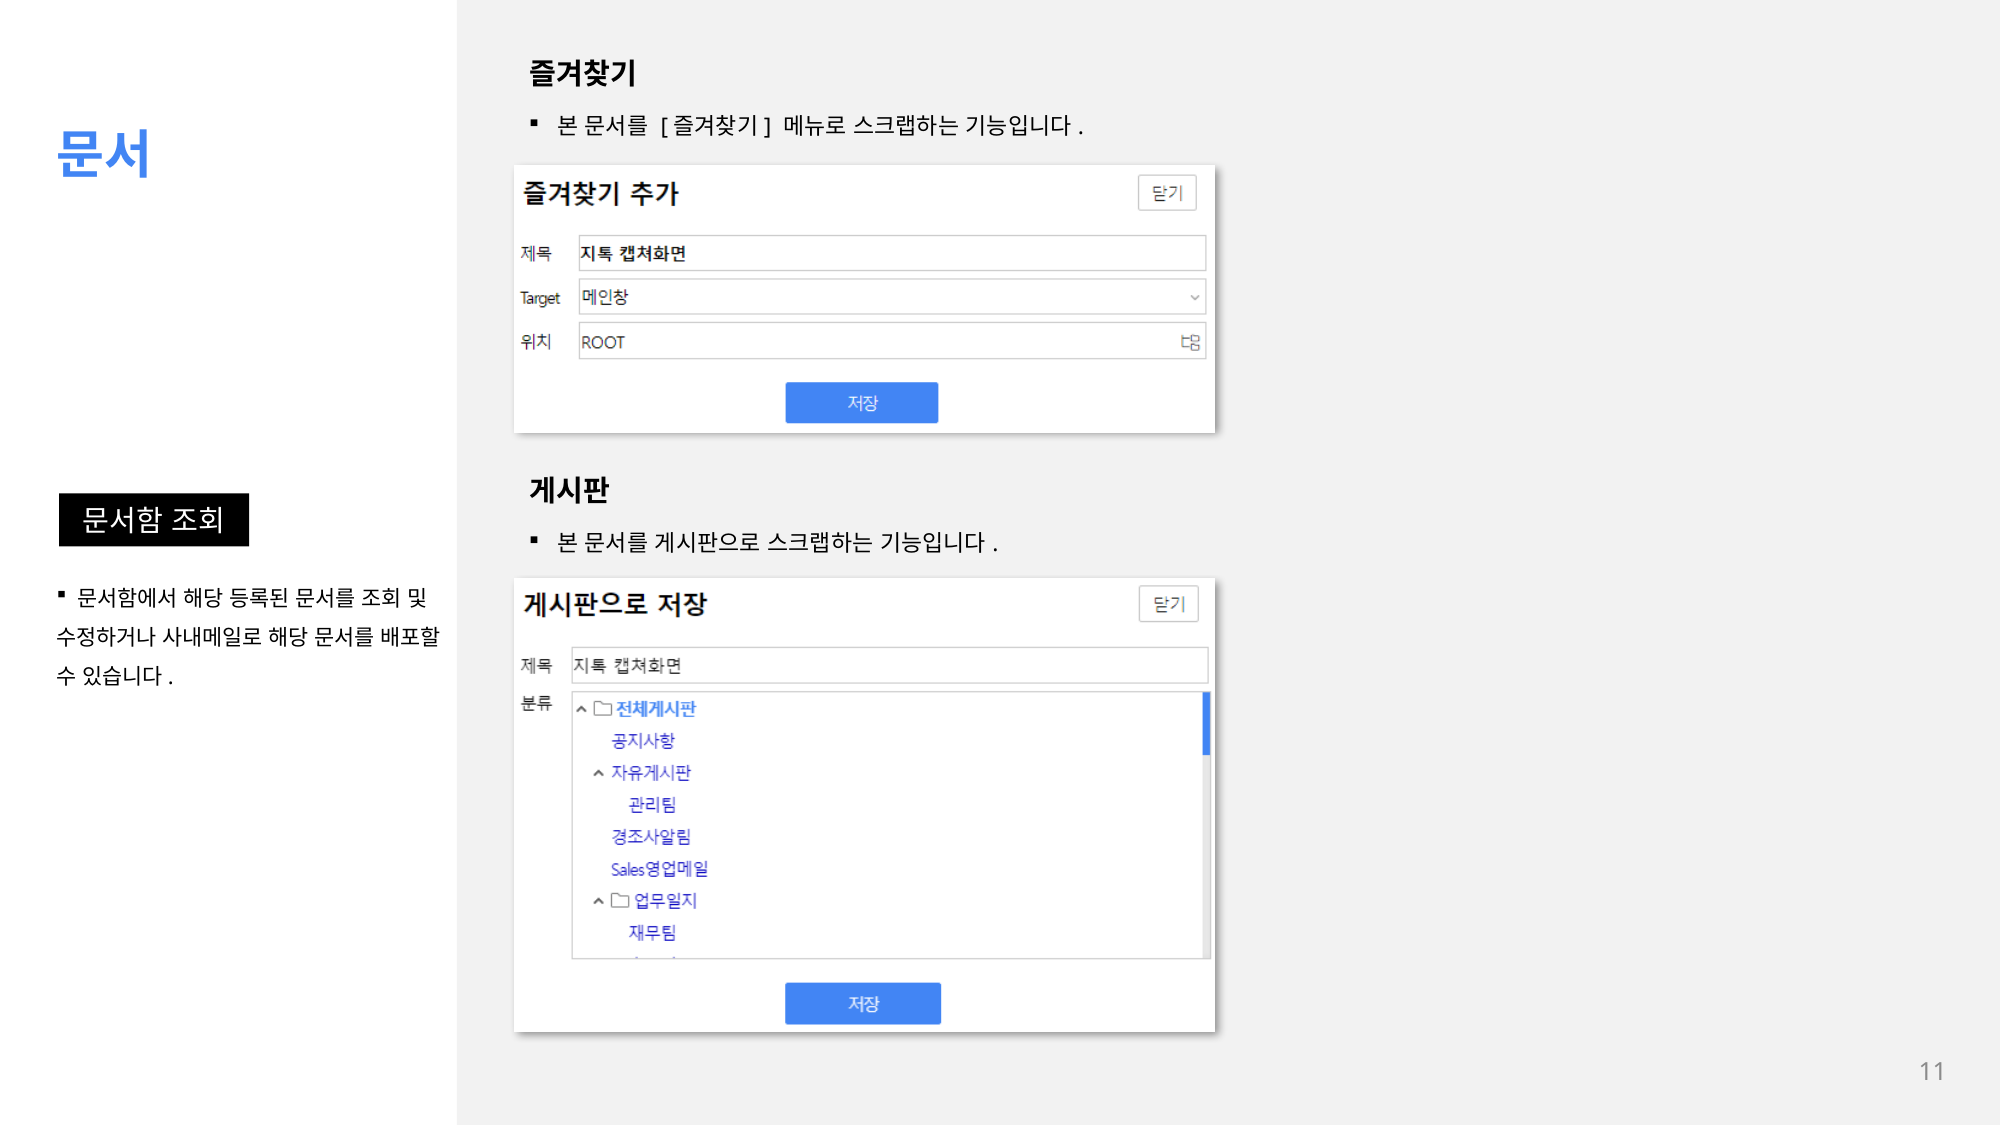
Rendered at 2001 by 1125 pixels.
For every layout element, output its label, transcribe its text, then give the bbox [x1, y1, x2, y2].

picture [514, 578, 1215, 1032]
text_box 게시판 [514, 447, 869, 507]
text_box 본 문서를 [즐겨찾기] 메뉴로 스크랩하는 기능입니다. [514, 90, 1975, 147]
text_box 문서함에서 해당 등록된 문서를 조회 및 수정하거나 사내메일로 해당 문서를 배포할 수 있습니다. [41, 563, 457, 697]
text_box 문서함 조회 [58, 492, 250, 548]
text_box 본 문서를 게시판으로 스크랩하는 기능입니다. [514, 507, 1975, 564]
picture [514, 165, 1215, 433]
text_box 즐겨찾기 [514, 30, 869, 90]
text_box 문서 [41, 114, 410, 192]
